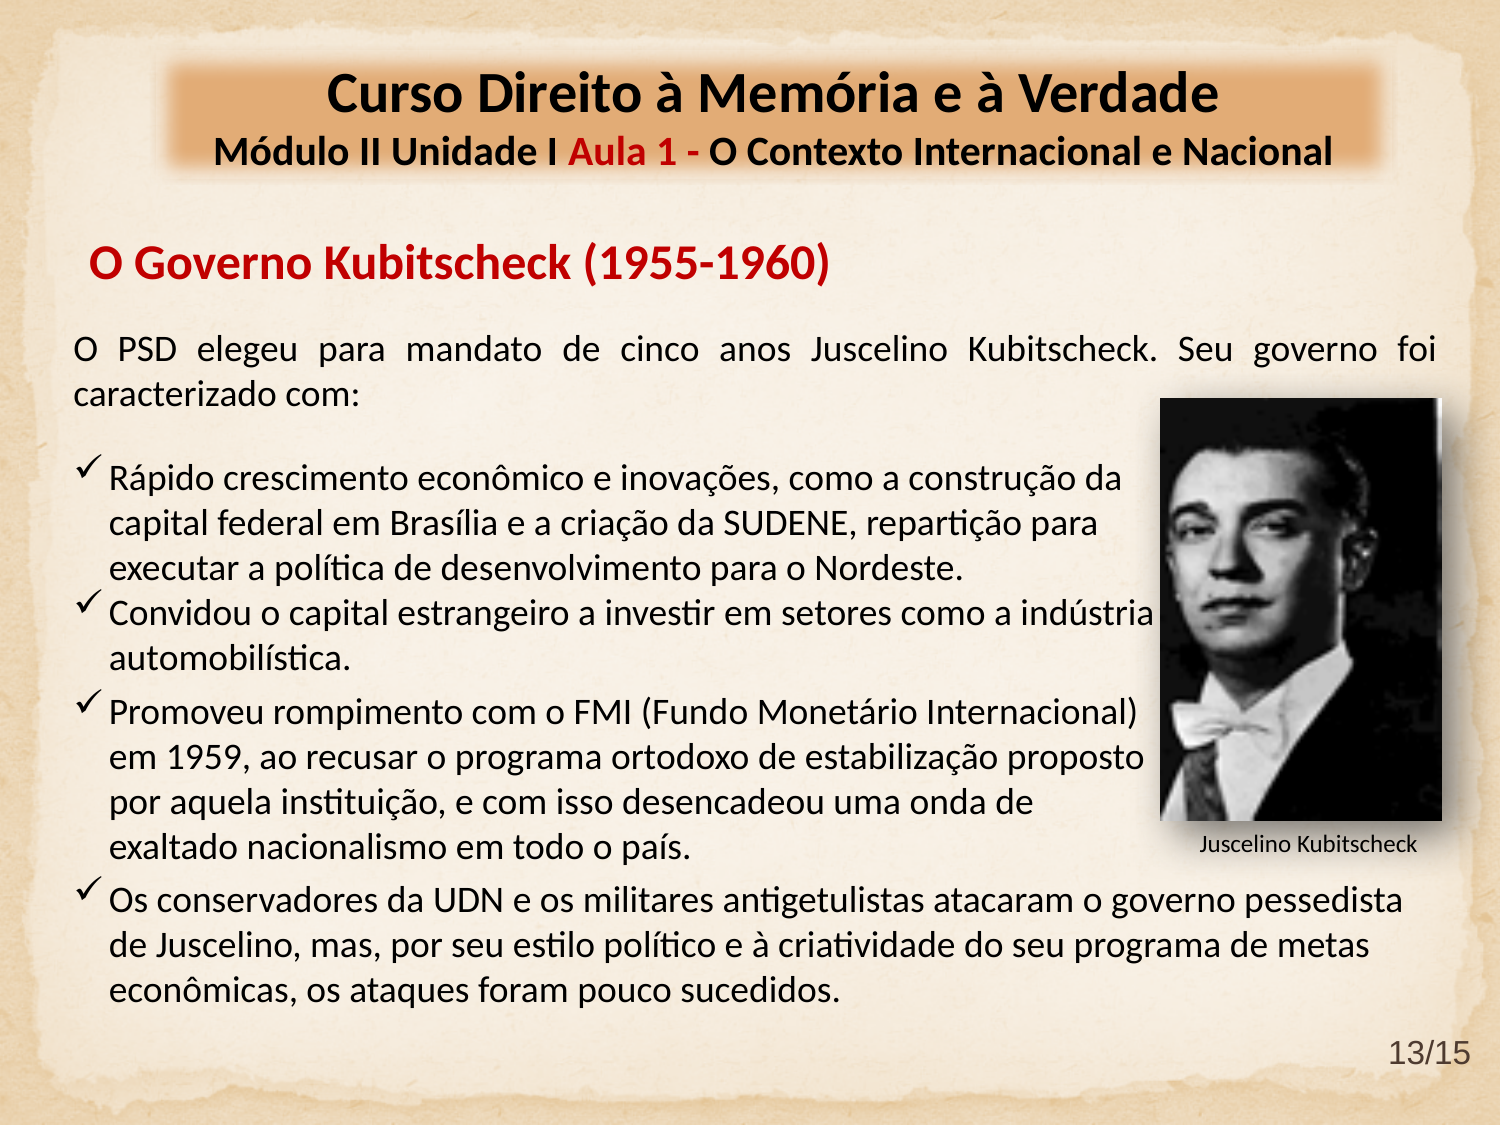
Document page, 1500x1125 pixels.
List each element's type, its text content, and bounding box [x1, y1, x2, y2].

text_box Rápido crescimento econômico e inovações, como a construção da capital federal em Brasília e a criação da SUDENE, repartição para executar a política de desenvolvimento para o Nordeste. Convidou o capital estrangeiro a investir em setores como a indústria automobilística. [58, 445, 1143, 679]
picture [1160, 398, 1442, 821]
text_box O Governo Kubitscheck (1955-1960) [74, 222, 847, 298]
text_box Promoveu rompimento com o FMI (Fundo Monetário Internacional) em 1959, ao recusar o programa ortodoxo de estabilização proposto por aquela instituição, e com isso desencadeou uma onda de exaltado nacionalismo em todo o país. [58, 679, 1184, 867]
text_box Curso Direito à Memória e à Verdade Módulo II Unidade I Aula 1 - O Contexto Internacional e Nacional [182, 79, 1366, 152]
slide_number 13/15 [1379, 1014, 1480, 1089]
text_box Juscelino Kubitscheck [1184, 828, 1434, 865]
text_box O PSD elegeu para mandato de cinco anos Juscelino Kubitscheck. Seu governo foi caracterizado com: [58, 316, 1453, 422]
text_box Os conservadores da UDN e os militares antigetulistas atacaram o governo pessedista de Juscelino, mas, por seu estilo político e à criatividade do seu programa de metas econômicas, os ataques foram pouco sucedidos. [58, 867, 1465, 1017]
